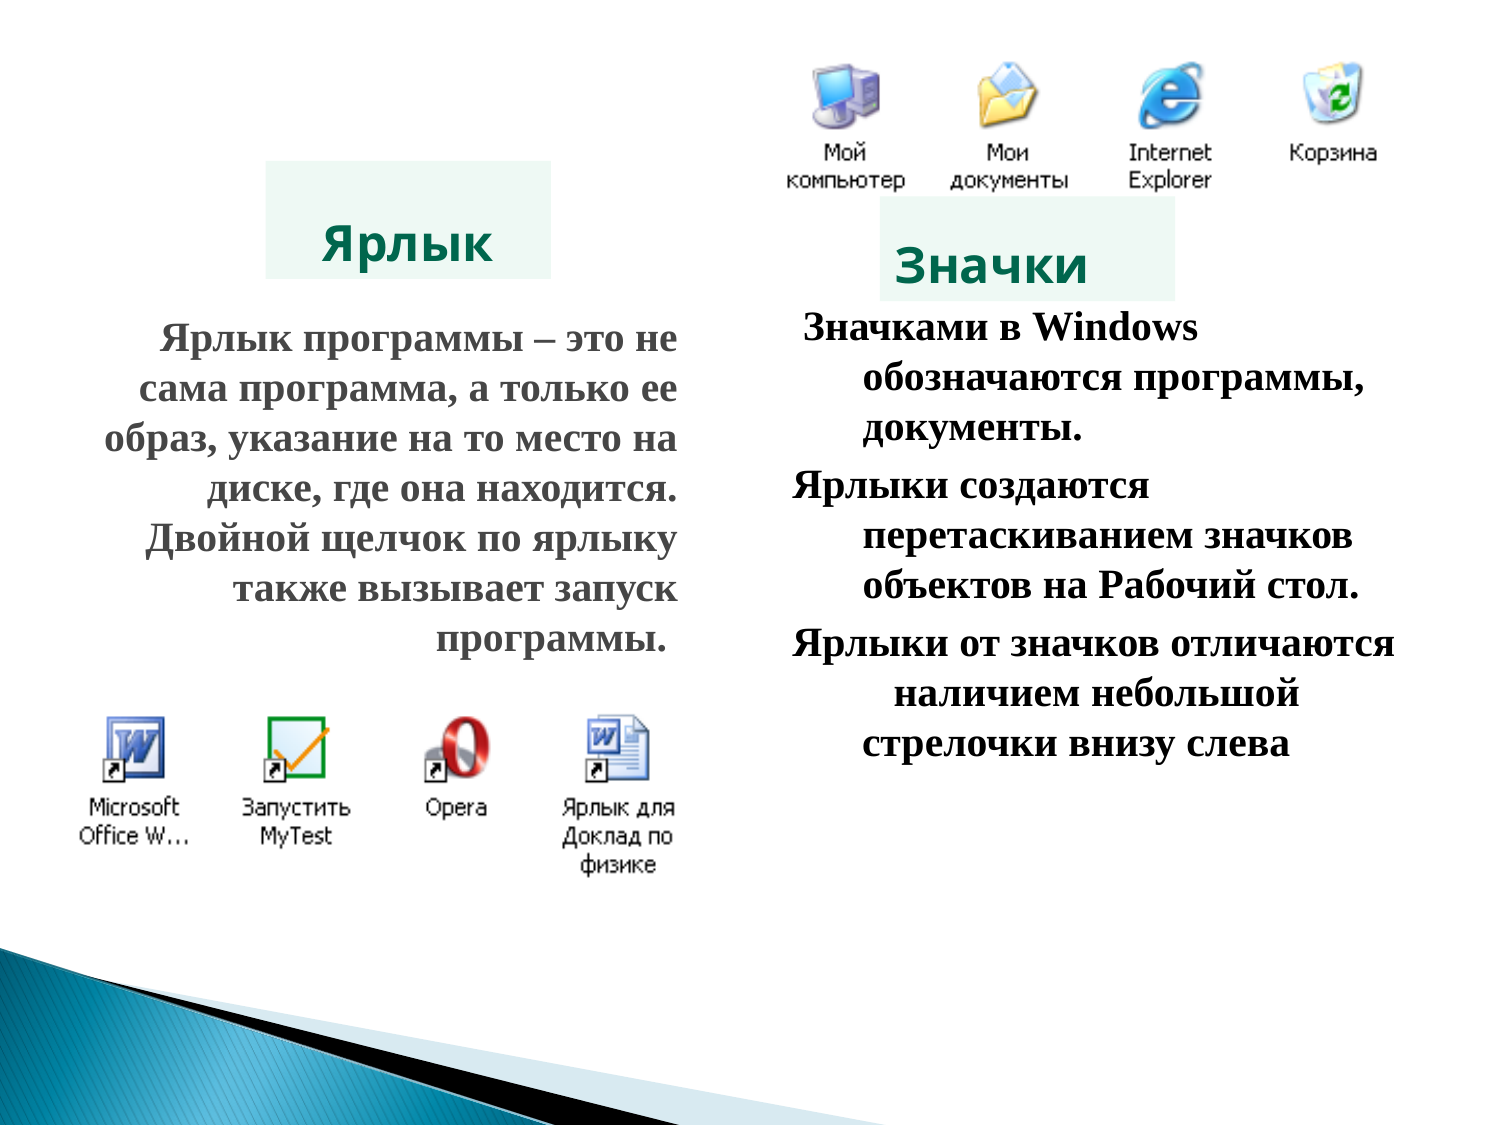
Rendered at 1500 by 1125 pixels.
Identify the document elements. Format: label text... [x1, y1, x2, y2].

list Значки [879, 210, 1176, 290]
list Значками в Windows обозначаются программы, документы. Ярлыки создаются перетаскиванием значков объектов на Рабочий стол. Ярлыки от значков отличаются наличием небольшой стрелочки внизу слева [714, 290, 1426, 788]
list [761, 54, 1402, 201]
picture [64, 703, 692, 891]
list Ярлык [265, 160, 552, 280]
picture [0, 946, 559, 1125]
title Ярлык программы – это не сама программа, а только ее образ, указание на то место на диске, где она находится. Двойной щелчок по ярлыку также вызывает запуск программы. [52, 184, 693, 785]
